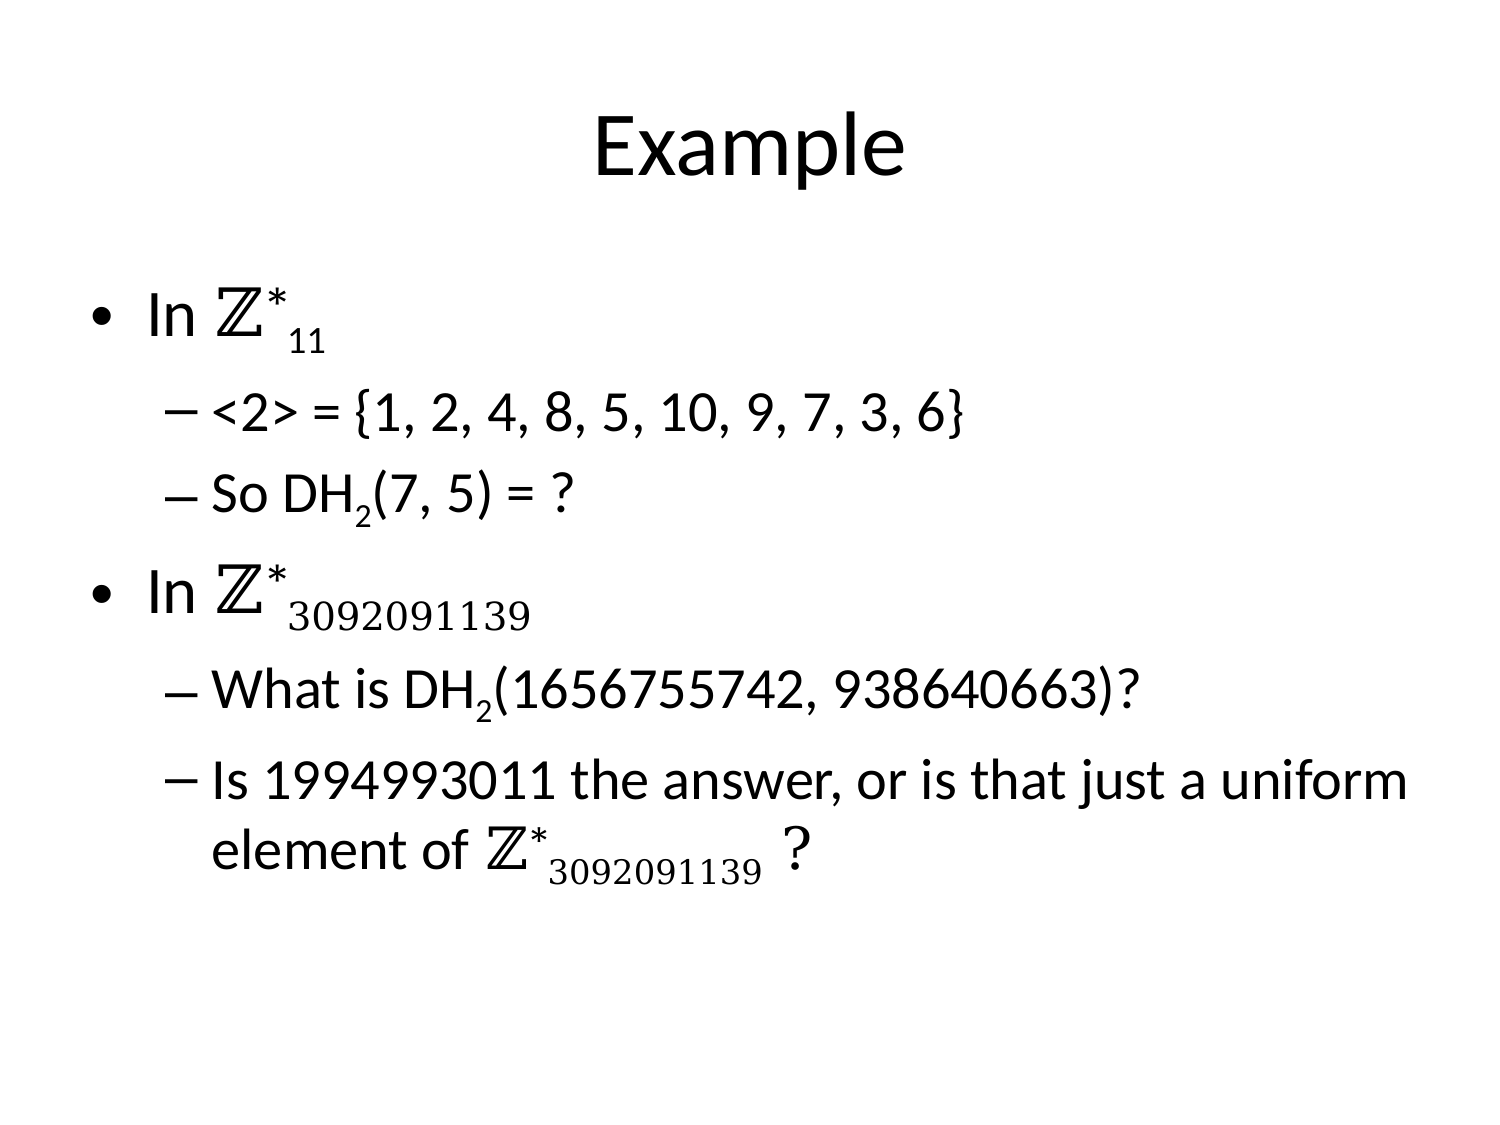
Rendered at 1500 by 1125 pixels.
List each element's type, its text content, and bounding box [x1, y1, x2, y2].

title Example [75, 45, 1425, 233]
list In ℤ*11 <2> = {1, 2, 4, 8, 5, 10, 9, 7, 3, 6} So DH2(7, 5) = ? In ℤ*3092091139 What is DH2(1656755742, 938640663)? Is 1994993011 the answer, or is that just a uniform element of ℤ*3092091139 ? [75, 262, 1425, 1005]
